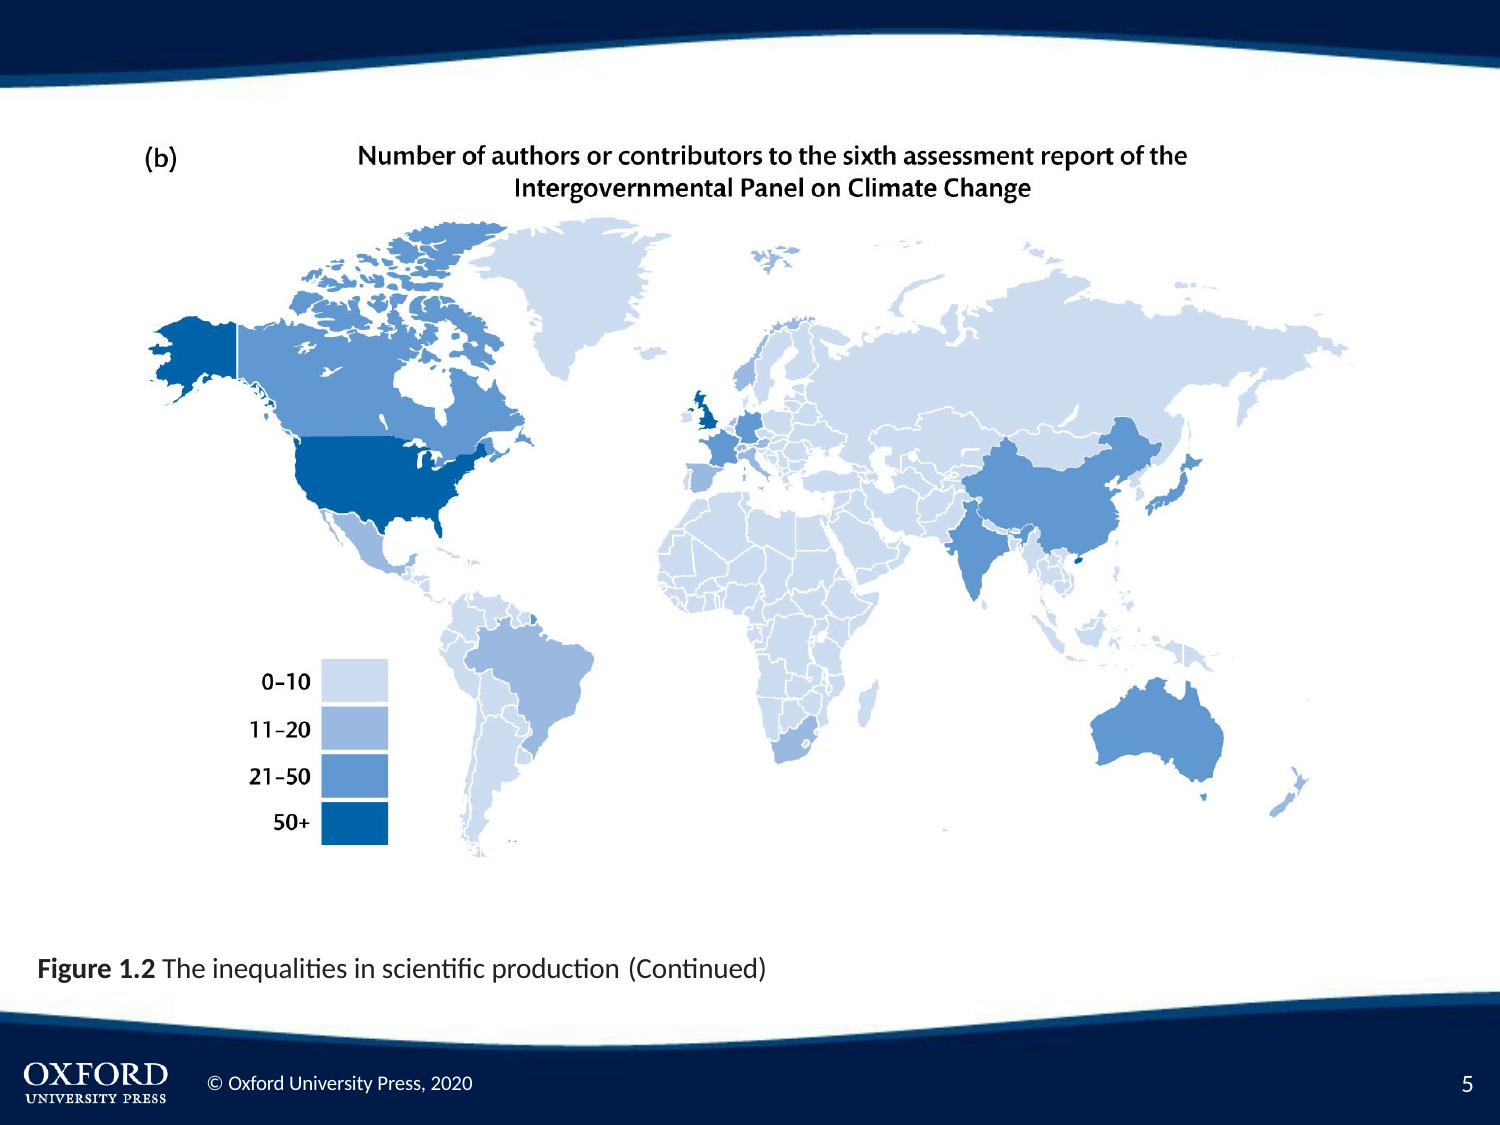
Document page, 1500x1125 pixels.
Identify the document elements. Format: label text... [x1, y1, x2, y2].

text_box Figure 1.2 The inequalities in scientific production (Continued) [35, 947, 785, 985]
footer © Oxford University Press, 2020 [204, 1072, 479, 1125]
picture [0, 0, 1500, 1125]
slide_number 2 [1455, 1071, 1481, 1125]
text_box [144, 141, 1356, 861]
